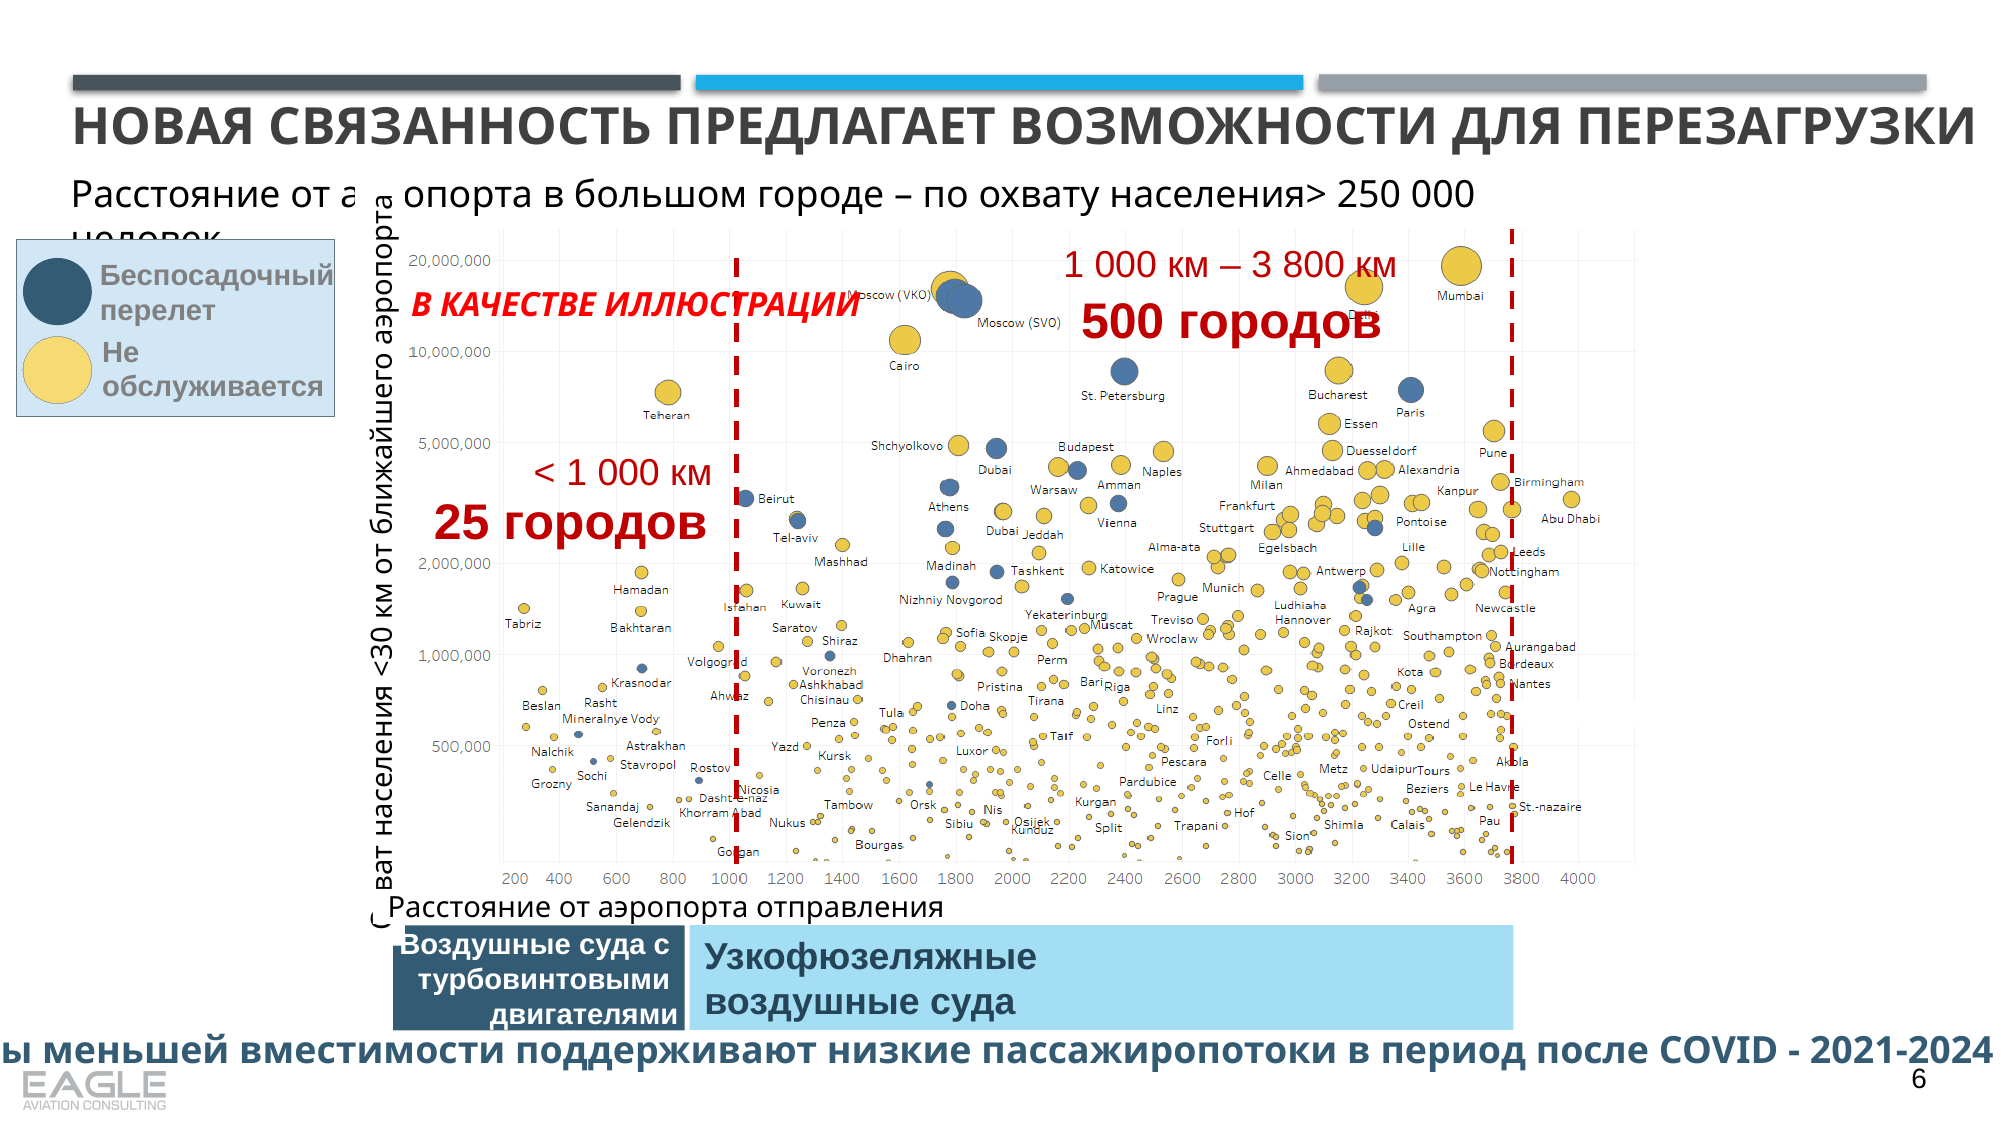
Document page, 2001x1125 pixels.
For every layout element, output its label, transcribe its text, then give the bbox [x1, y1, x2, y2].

text_box Узкофюзеляжные воздушные суда [689, 934, 1514, 1018]
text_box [373, 228, 1741, 924]
text_box [22, 336, 87, 404]
text_box Не обслуживается [87, 325, 340, 411]
slide_number 6 [1769, 1047, 1942, 1108]
text_box Расстояние от аэропорта в большом городе – по охвату населения> 250 000 человек [55, 162, 1602, 248]
text_box Самолеты меньшей вместимости поддерживают низкие пассажиропотоки в период после COVID - 2021-2024 гг. [0, 1018, 2000, 1079]
text_box Воздушные суда с турбовинтовыми двигателями [393, 934, 685, 1018]
text_box [22, 257, 84, 326]
text_box [16, 239, 335, 417]
title НОВАЯ связанность ПРЕДЛАГАЕТ ВОЗМОЖНОСТИ для ПЕРЕЗАГРУЗКИ [56, 29, 2000, 225]
text_box Охват населения <30 км от ближайшего аэропорта [355, 179, 405, 946]
text_box Беспосадочный перелет [84, 248, 358, 334]
